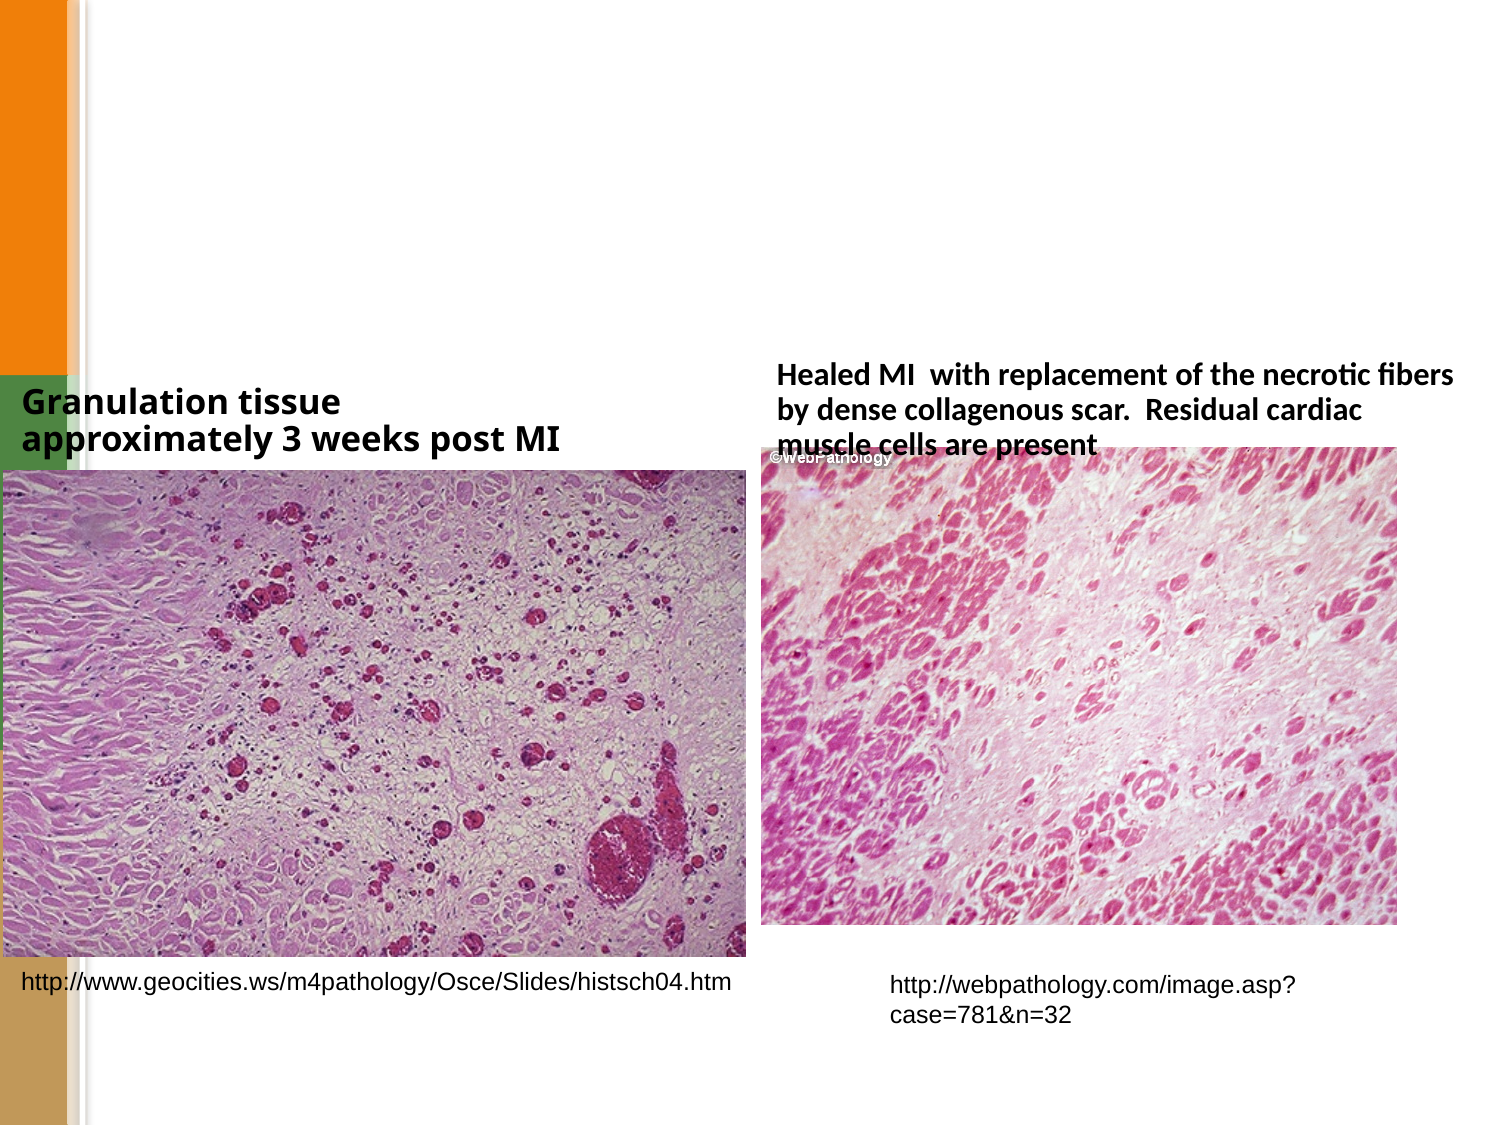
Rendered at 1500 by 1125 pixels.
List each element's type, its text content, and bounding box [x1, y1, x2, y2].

list Healed MI with replacement of the necrotic fibers by dense collagenous scar. Residual cardiac muscle cells are present [761, 349, 1475, 471]
text_box http://www.geocities.ws/m4pathology/Osce/Slides/histsch04.htm [6, 958, 757, 1004]
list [760, 447, 1397, 925]
text_box http://webpathology.com/image.asp?case=781&n=32 [874, 961, 1491, 1037]
list Granulation tissue approximately 3 weeks post MI [6, 346, 614, 466]
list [2, 469, 747, 957]
